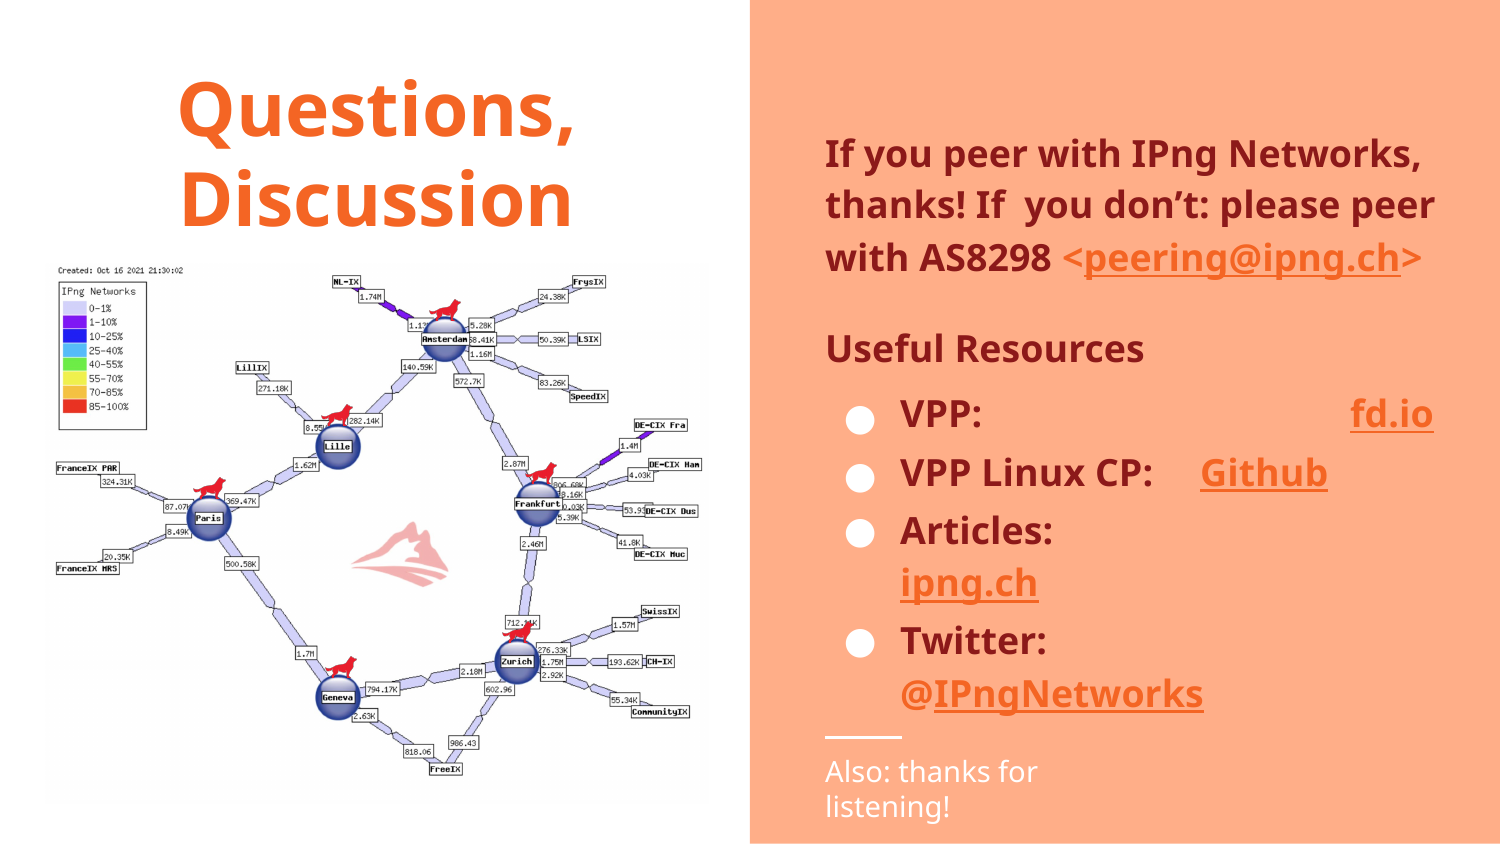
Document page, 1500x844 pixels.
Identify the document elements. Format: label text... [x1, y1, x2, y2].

title Questions, Discussion [45, 43, 709, 260]
picture [44, 262, 709, 804]
list If you peer with IPng Networks, thanks! If you don’t: please peer with AS8298 <peering@ipng.ch> Useful Resources VPP: fd.io VPP Linux CP: Github Articles: ipng.ch Twitter: @IPngNetworks [810, 118, 1500, 725]
text_box Also: thanks for listening! [810, 738, 1175, 838]
